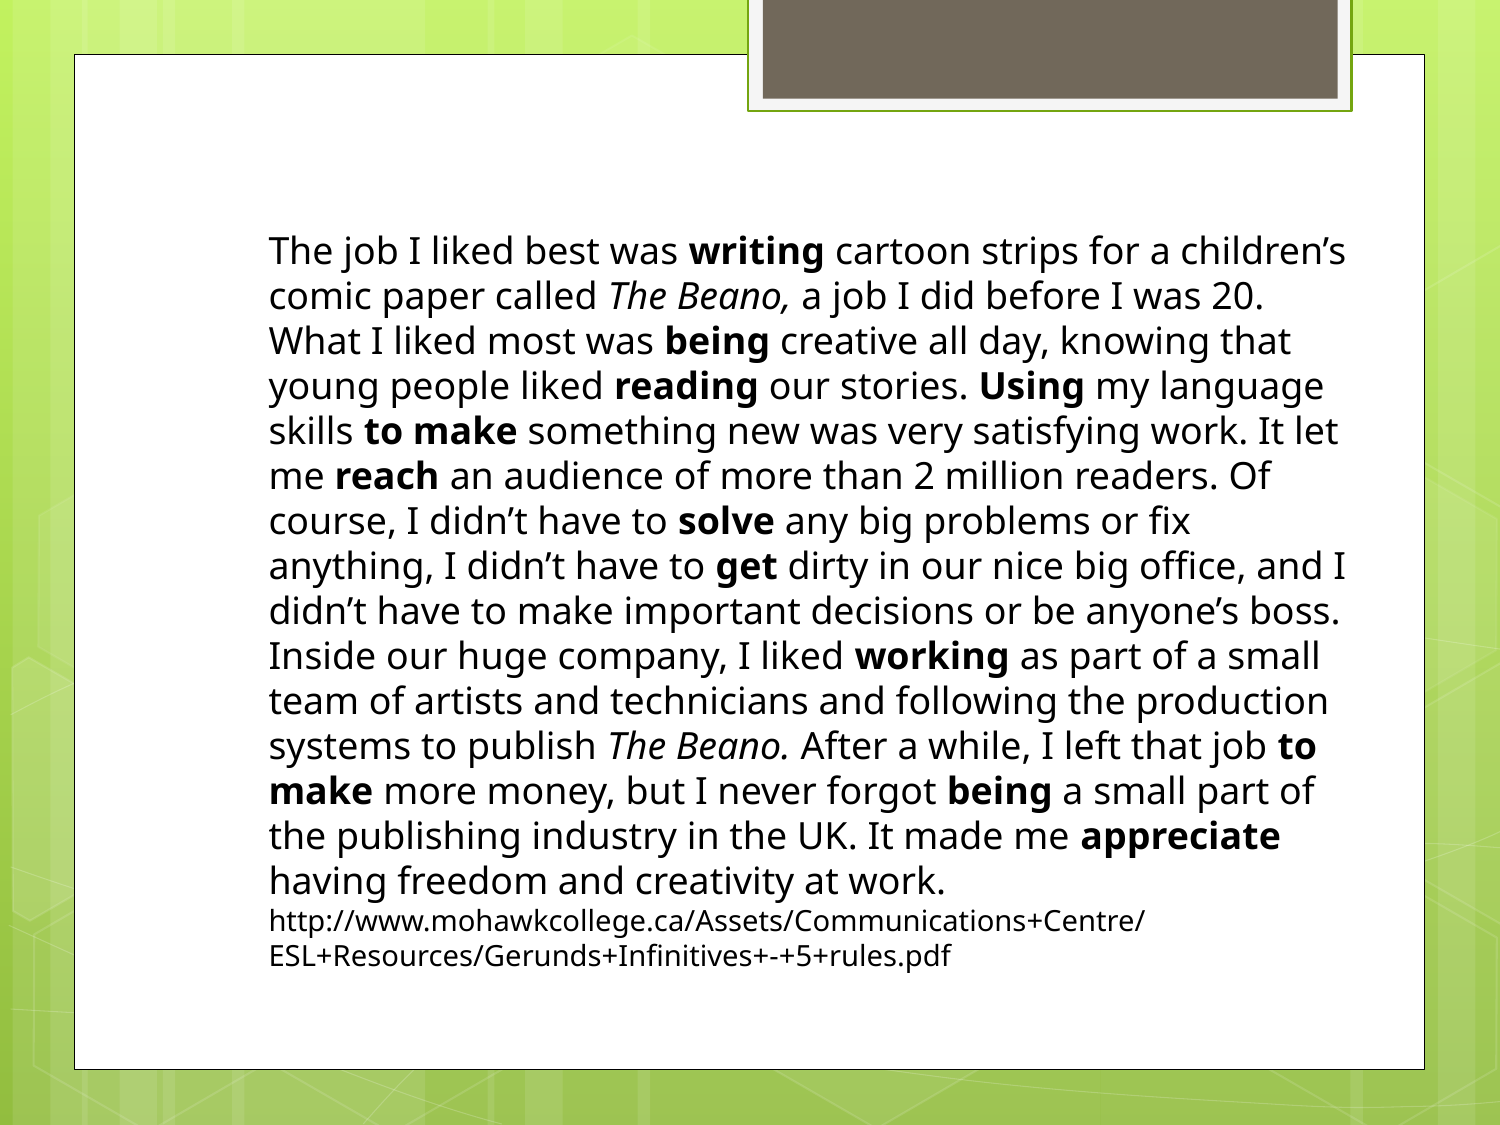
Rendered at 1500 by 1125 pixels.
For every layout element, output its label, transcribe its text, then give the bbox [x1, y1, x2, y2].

text_box The job I liked best was writing cartoon strips for a children’s comic paper called The Beano, a job I did before I was 20. What I liked most was being creative all day, knowing that young people liked reading our stories. Using my language skills to make something new was very satisfying work. It let me reach an audience of more than 2 million readers. Of course, I didn’t have to solve any big problems or fix anything, I didn’t have to get dirty in our nice big office, and I didn’t have to make important decisions or be anyone’s boss. Inside our huge company, I liked working as part of a small team of artists and technicians and following the production systems to publish The Beano. After a while, I left that job to make more money, but I never forgot being a small part of the publishing industry in the UK. It made me appreciate having freedom and creativity at work. http://www.mohawkcollege.ca/Assets/Communications+Centre/ESL+Resources/Gerunds+Infinitives+-+5+rules.pdf [253, 219, 1376, 980]
